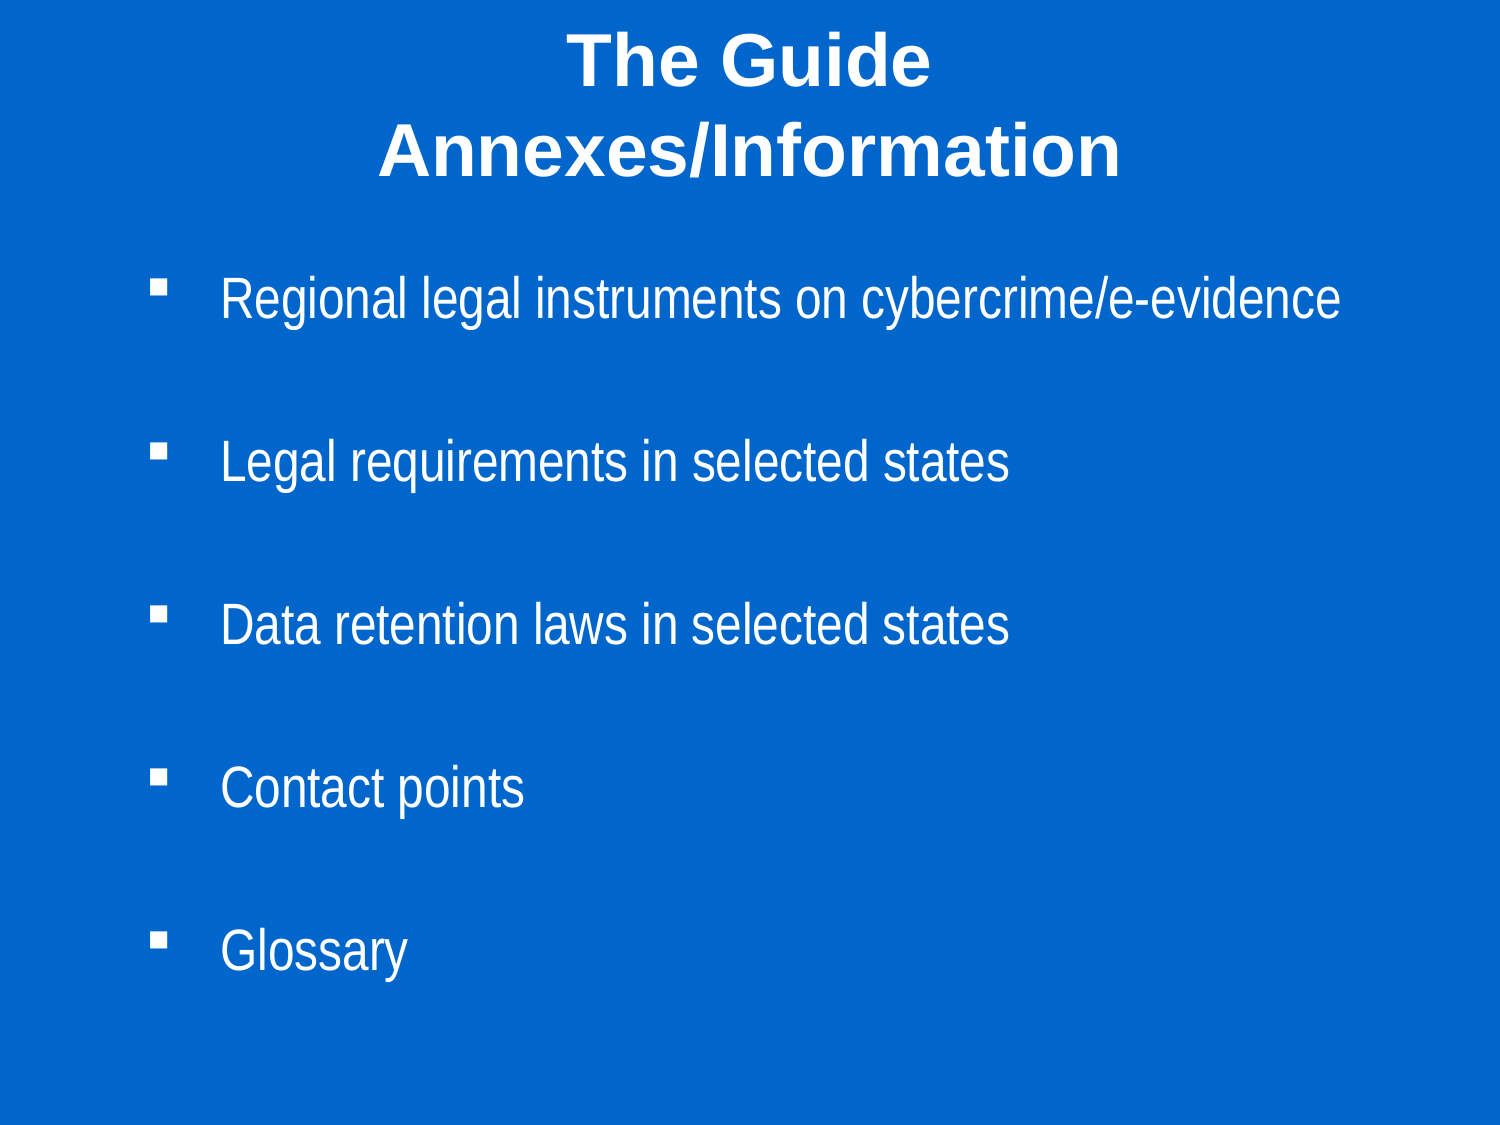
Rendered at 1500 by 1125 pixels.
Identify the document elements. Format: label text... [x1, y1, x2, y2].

list Regional legal instruments on cybercrime/e-evidence Legal requirements in selected states Data retention laws in selected states Contact points Glossary [64, 160, 1448, 1085]
title The Guide Annexes/Information [0, 0, 1500, 221]
